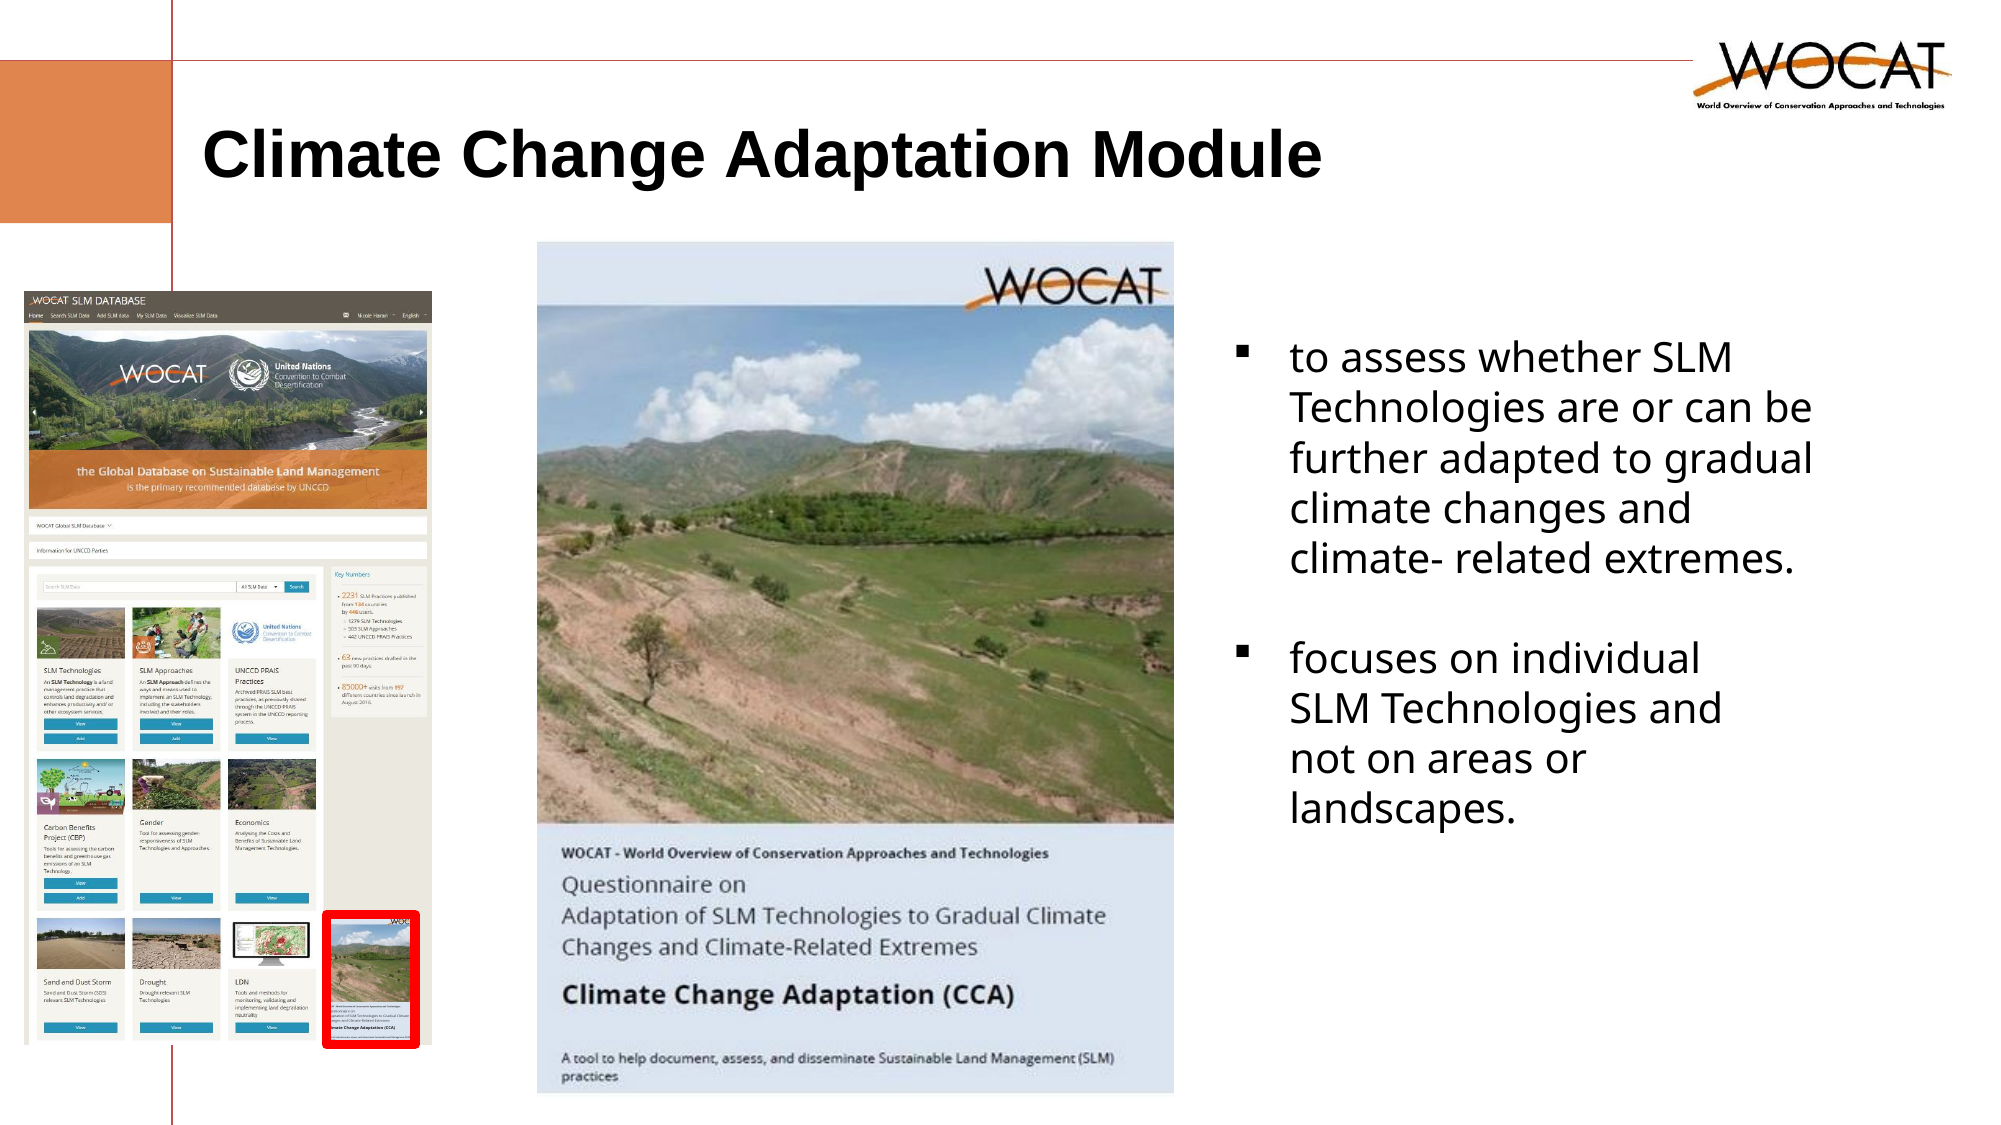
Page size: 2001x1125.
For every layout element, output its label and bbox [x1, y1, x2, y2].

text_box [0, 0, 1953, 1125]
